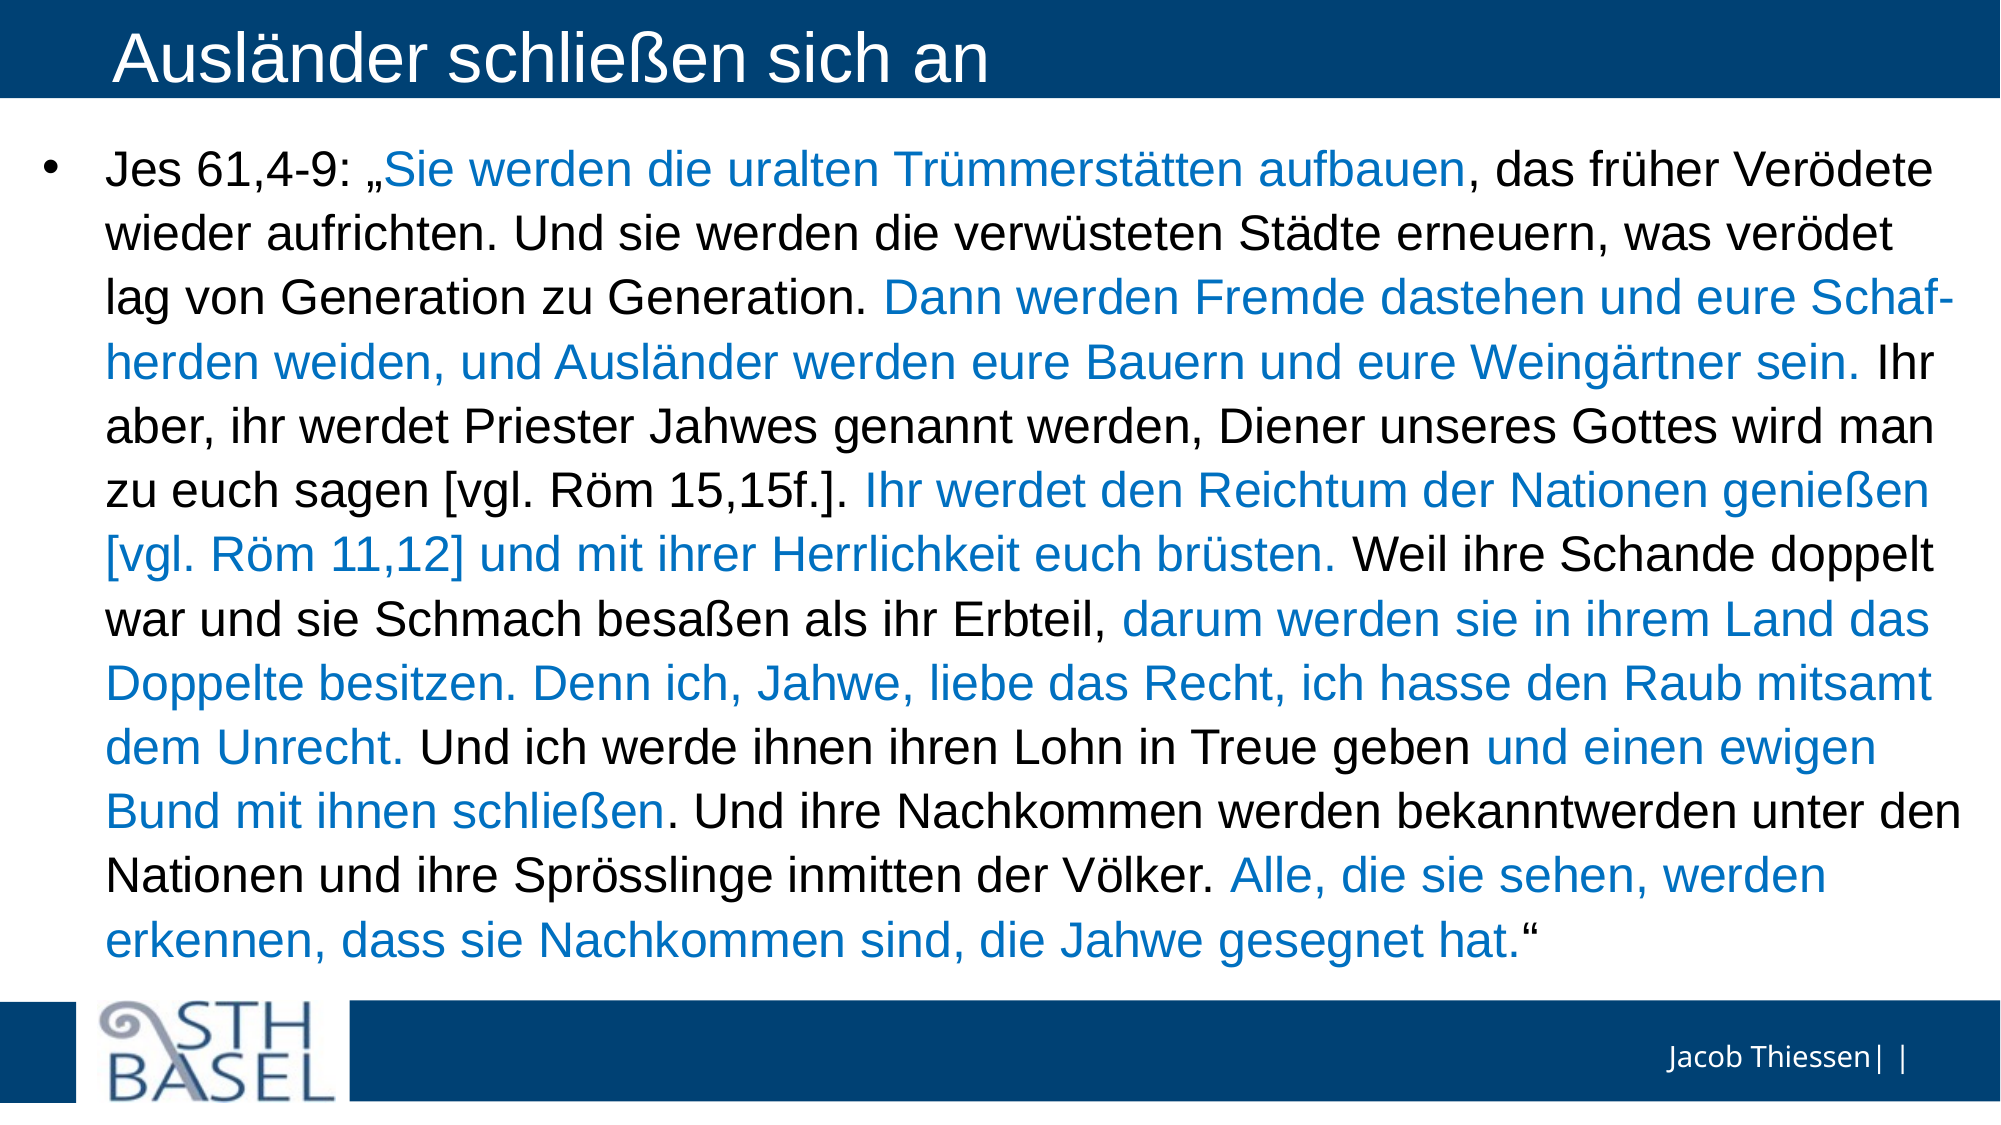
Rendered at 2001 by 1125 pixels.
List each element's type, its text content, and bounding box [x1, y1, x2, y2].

picture [97, 1000, 336, 1103]
title Ausländer schließen sich an [104, 4, 1975, 86]
list Jes 61,4-9: „Sie werden die uralten Trümmerstätten aufbauen, das früher Verödete wieder aufrichten. Und sie werden die verwüsteten Städte erneuern, was verödet lag von Generation zu Generation. Dann werden Fremde dastehen und eure Schaf-herden weiden, und Ausländer werden eure Bauern und eure Weingärtner sein. Ihr aber, ihr werdet Priester Jahwes genannt werden, Diener unseres Gottes wird man zu euch sagen [vgl. Röm 15,15f.]. Ihr werdet den Reichtum der Nationen genießen [vgl. Röm 11,12] und mit ihrer Herrlichkeit euch brüsten. Weil ihre Schande doppelt war und sie Schmach besaßen als ihr Erbteil, darum werden sie in ihrem Land das Doppelte besitzen. Denn ich, Jahwe, liebe das Recht, ich hasse den Raub mitsamt dem Unrecht. Und ich werde ihnen ihren Lohn in Treue geben und einen ewigen Bund mit ihnen schließen. Und ihre Nachkommen werden bekanntwerden unter den Nationen und ihre Sprösslinge inmitten der Völker. Alle, die sie sehen, werden erkennen, dass sie Nachkommen sind, die Jahwe gesegnet hat.“ [34, 124, 1975, 969]
